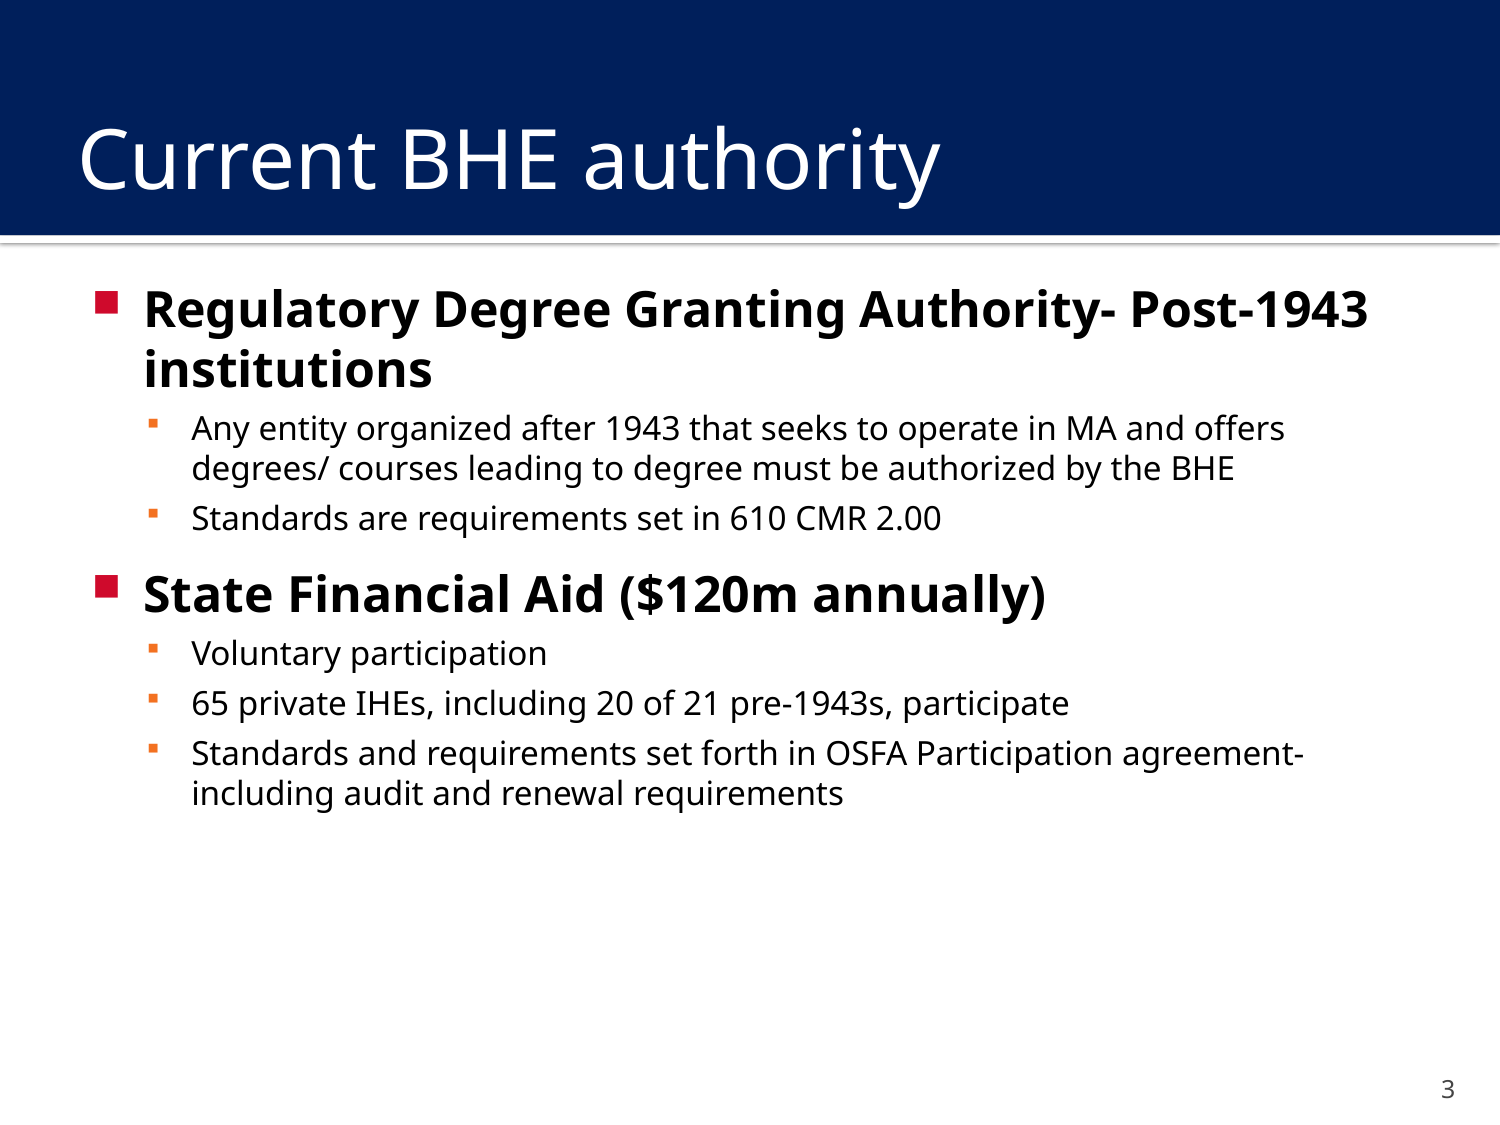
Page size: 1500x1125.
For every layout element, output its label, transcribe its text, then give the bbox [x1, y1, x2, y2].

title Current BHE authority [62, 87, 1438, 226]
list Regulatory Degree Granting Authority- Post-1943 institutions Any entity organized after 1943 that seeks to operate in MA and offers degrees/ courses leading to degree must be authorized by the BHE Standards are requirements set in 610 CMR 2.00 State Financial Aid ($120m annually) Voluntary participation 65 private IHEs, including 20 of 21 pre-1943s, participate Standards and requirements set forth in OSFA Participation agreement- including audit and renewal requirements [62, 262, 1438, 1038]
